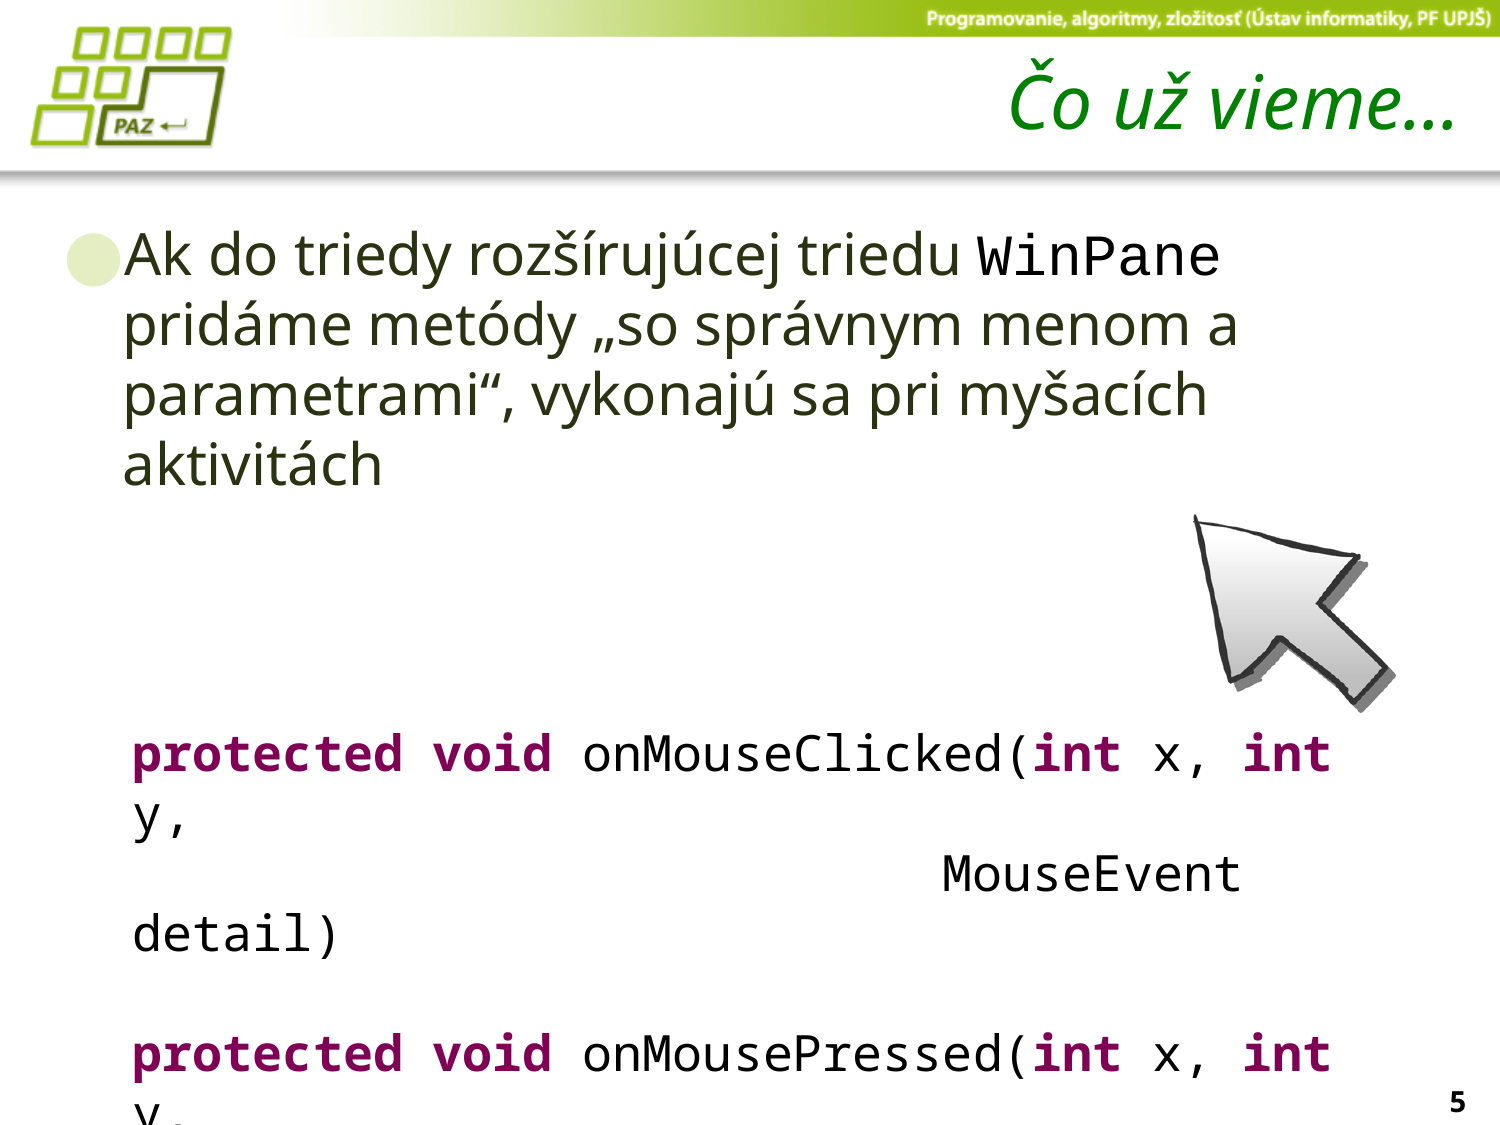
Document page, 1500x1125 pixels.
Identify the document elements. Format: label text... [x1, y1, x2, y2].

text_box protected void onMouseClicked(int x, int y, MouseEvent detail) protected void onMousePressed(int x, int y, MouseEvent detail) [118, 714, 1425, 1125]
list Ak do triedy rozšírujúcej triedu WinPane pridáme metódy „so správnym menom a parametrami“, vykonajú sa pri myšacích aktivitách [48, 209, 1456, 1080]
title Čo už vieme... [343, 46, 1477, 135]
picture [0, 0, 1500, 1125]
picture [1192, 514, 1396, 713]
